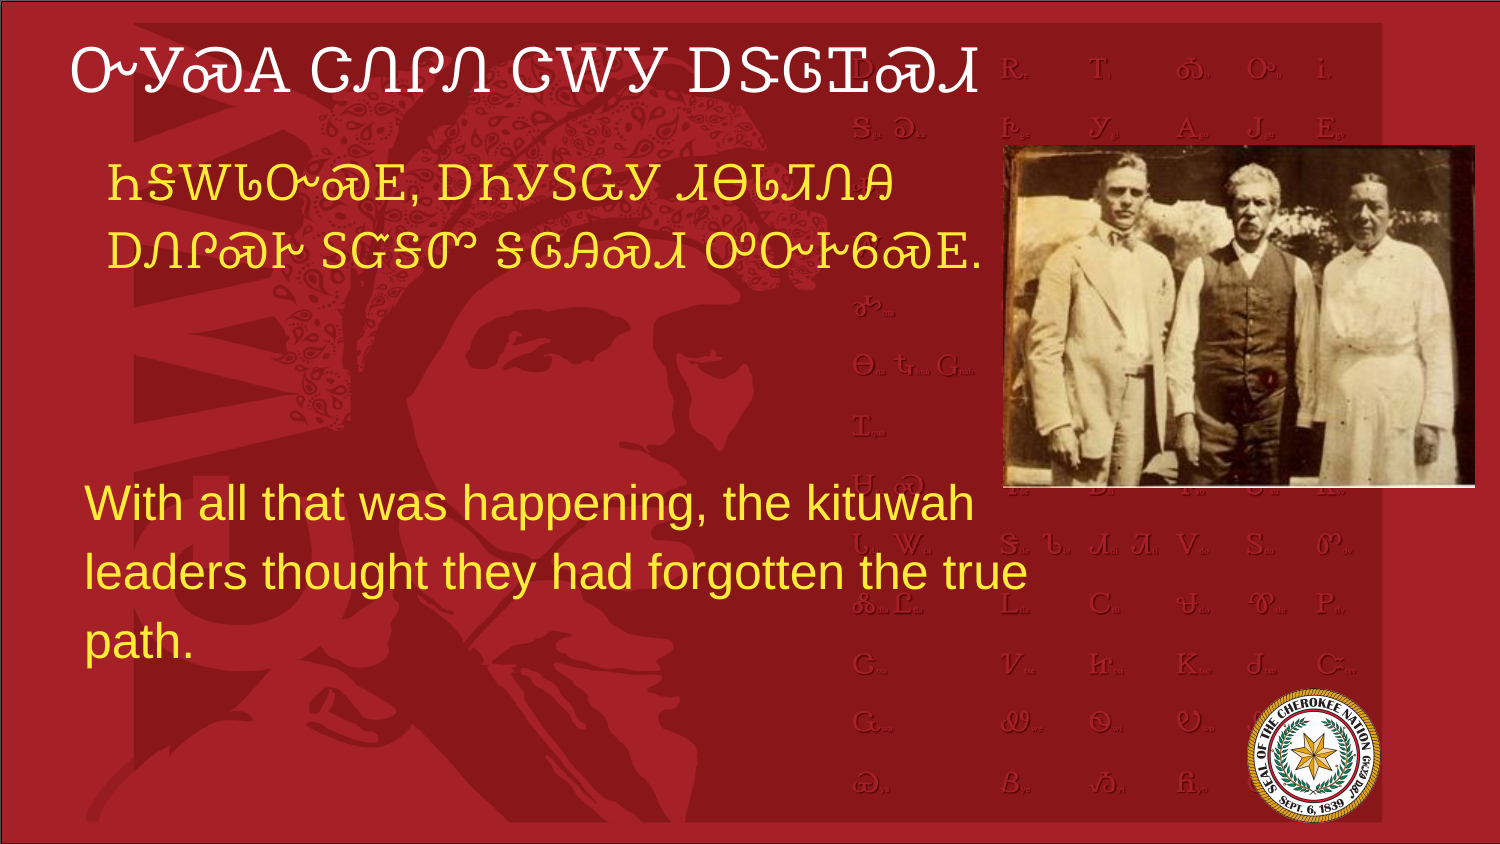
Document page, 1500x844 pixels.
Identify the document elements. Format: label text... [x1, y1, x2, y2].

title ᏅᎩᏍᎪ ᏣᏁᎵᏁ ᏣᎳᎩ ᎠᏕᎶᏆᏍᏗ [53, 7, 1426, 121]
list ᏂᎦᎳᏓᏅᏍᎬ, ᎠᏂᎩᏚᏩᎩ ᏗᎾᏓᏘᏁᎯ ᎠᏁᎵᏍᎨ ᏚᏳᎦᏛ ᎦᎶᎯᏍᏗ ᎤᏅᎨᏮᏍᎬ. [90, 125, 1069, 422]
picture [0, 0, 1500, 844]
list With all that was happening, the kituwah leaders thought they had forgotten the true path. [69, 446, 1048, 743]
